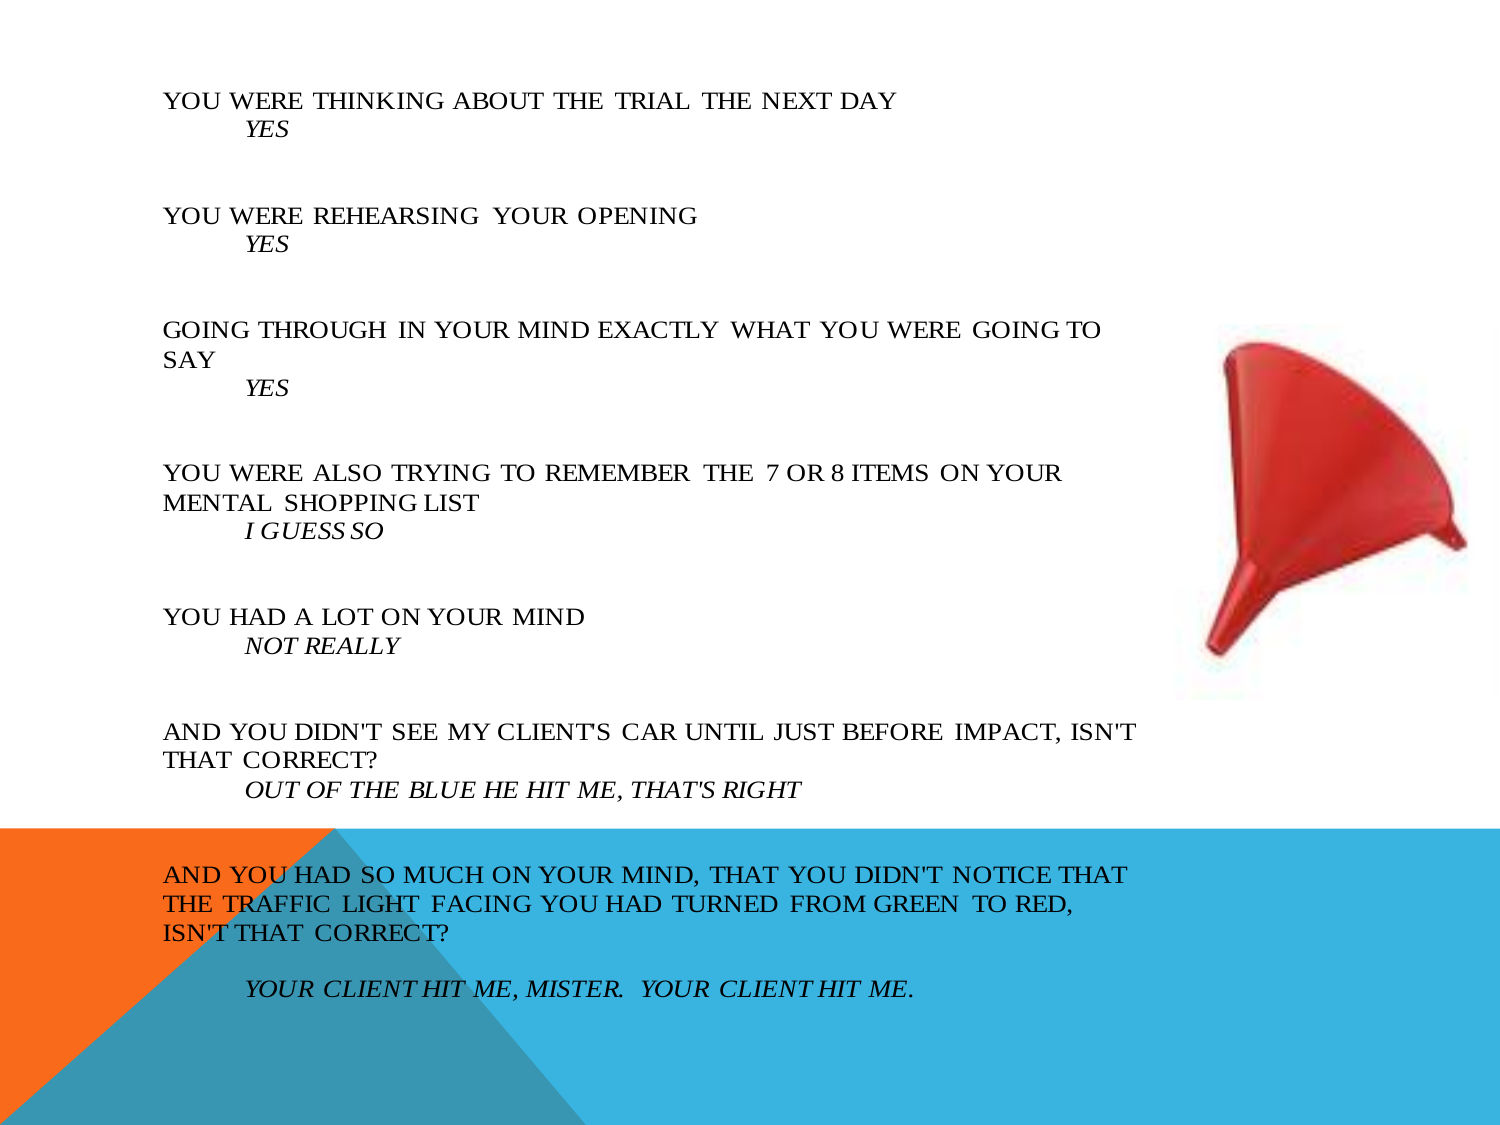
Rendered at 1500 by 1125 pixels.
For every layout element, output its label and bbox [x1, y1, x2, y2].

picture [1136, 324, 1500, 701]
list [162, 87, 1148, 1063]
